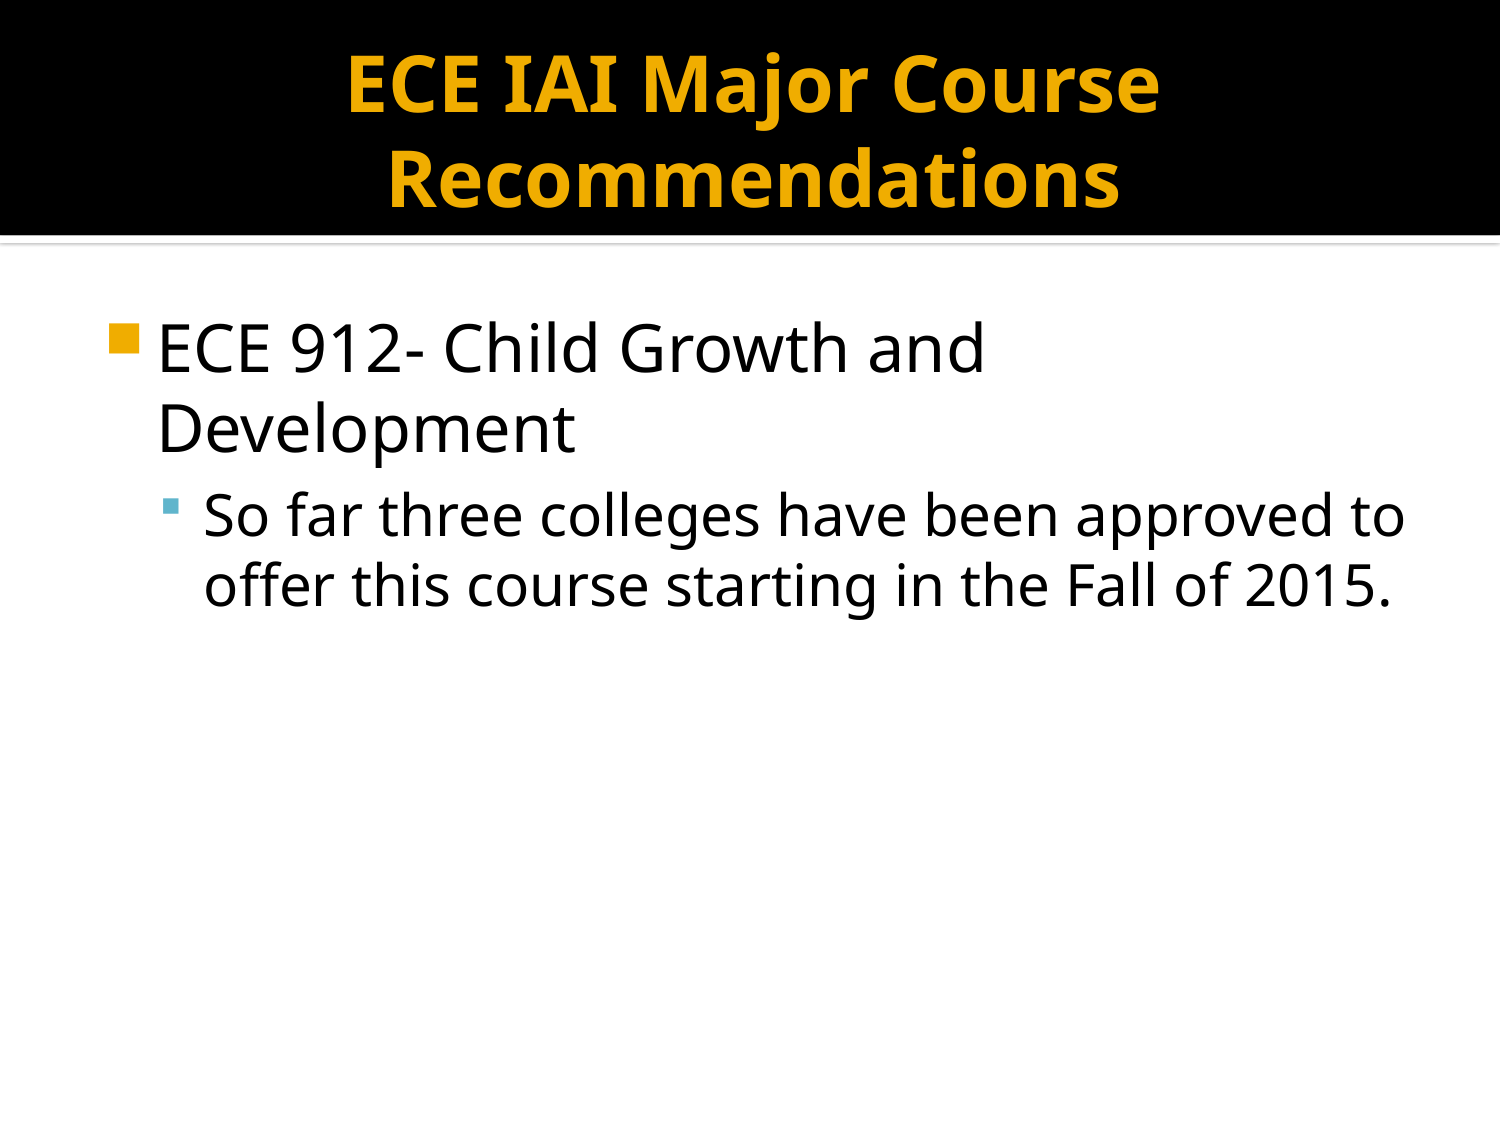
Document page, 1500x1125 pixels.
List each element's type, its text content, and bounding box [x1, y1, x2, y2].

list ECE 912- Child Growth and Development So far three colleges have been approved to offer this course starting in the Fall of 2015. [75, 291, 1425, 1050]
title ECE IAI Major Course Recommendations [75, 25, 1425, 231]
